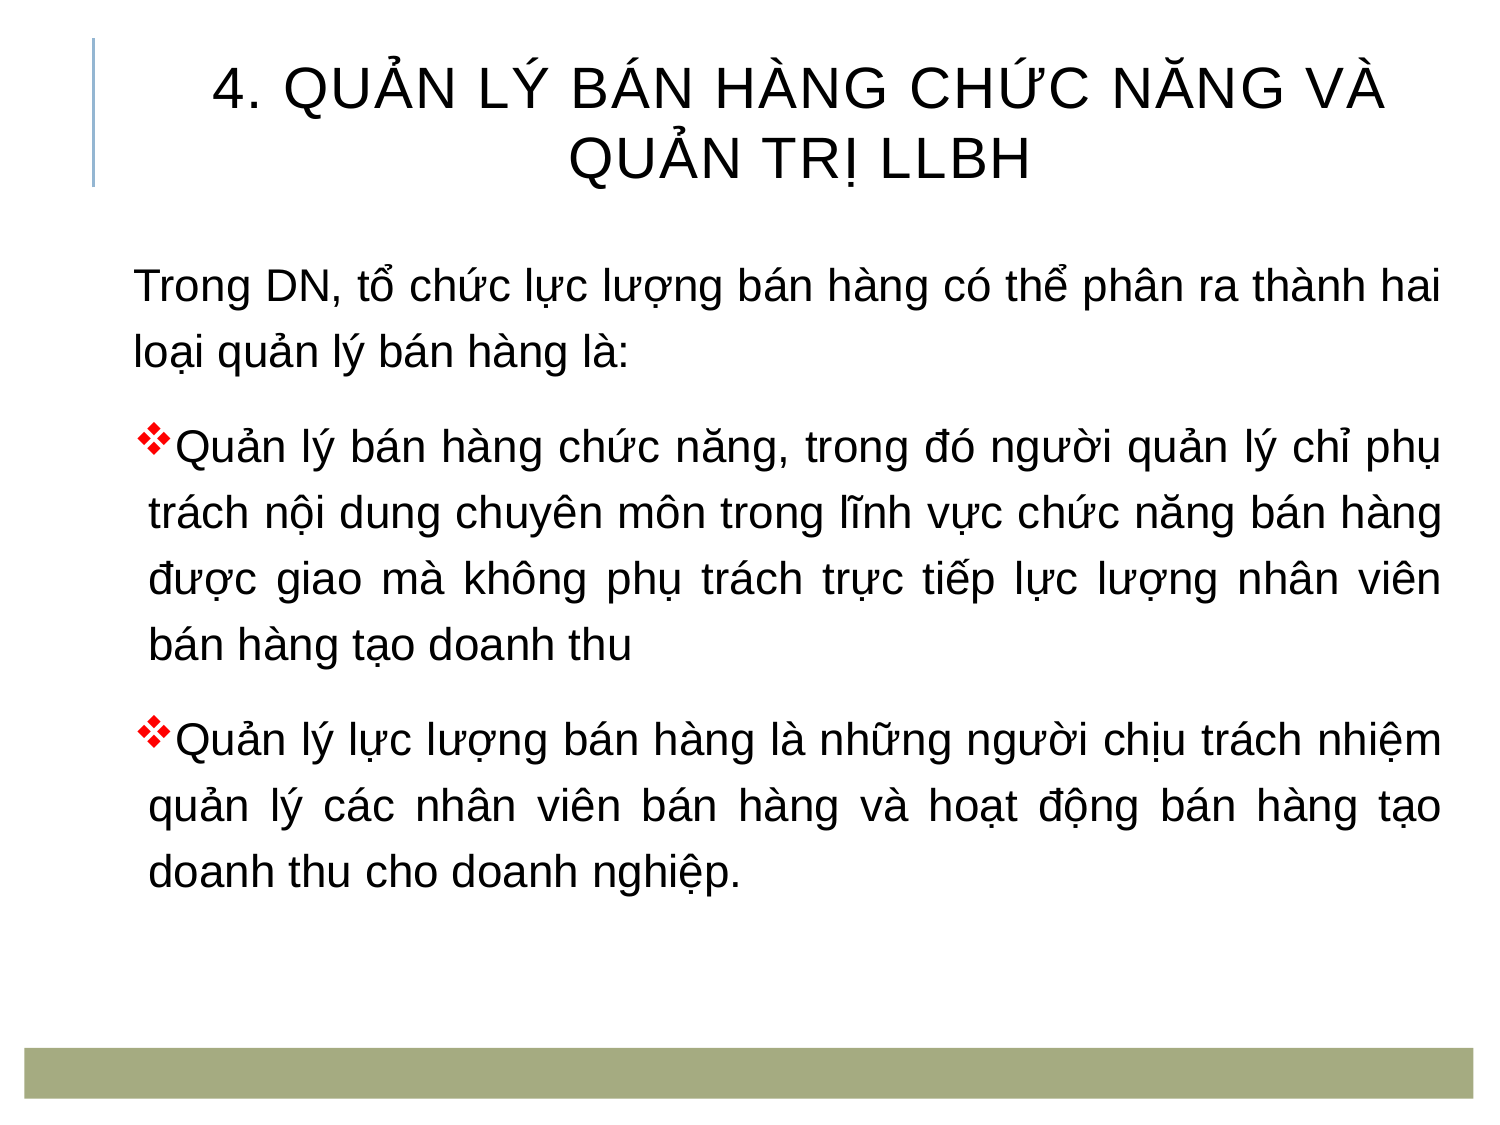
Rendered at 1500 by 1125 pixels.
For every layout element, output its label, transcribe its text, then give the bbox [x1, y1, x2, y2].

list Trong DN, tổ chức lực lượng bán hàng có thể phân ra thành hai loại quản lý bán hàng là: Quản lý bán hàng chức năng, trong đó người quản lý chỉ phụ trách nội dung chuyên môn trong lĩnh vực chức năng bán hàng được giao mà không phụ trách trực tiếp lực lượng nhân viên bán hàng tạo doanh thu Quản lý lực lượng bán hàng là những người chịu trách nhiệm quản lý các nhân viên bán hàng và hoạt động bán hàng tạo doanh thu cho doanh nghiệp. [126, 237, 1451, 1010]
title 4. Quản lý bán hàng chức năng và quản trị LLBH [126, 27, 1475, 213]
